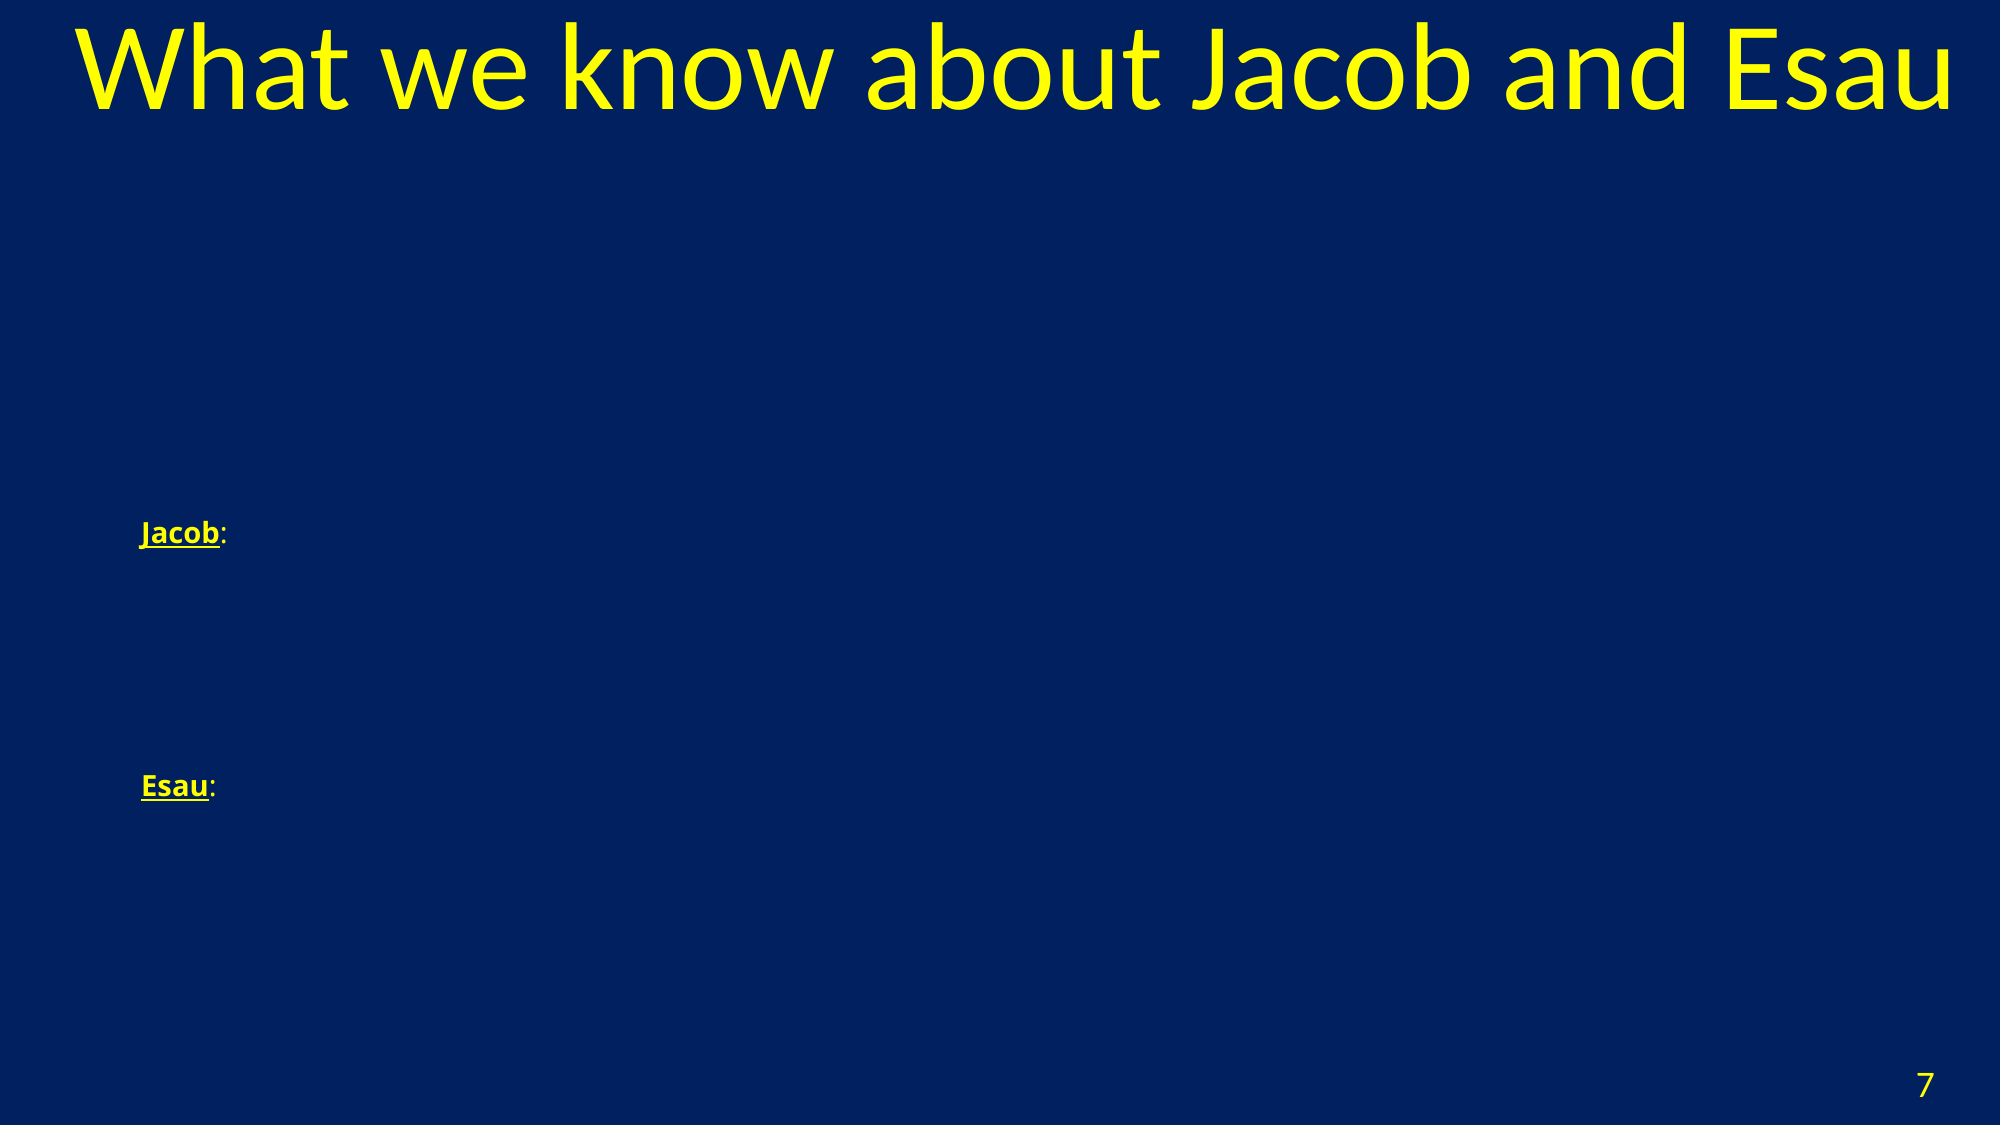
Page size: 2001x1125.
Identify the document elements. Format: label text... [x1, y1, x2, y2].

title Jacob: Esau: [126, 320, 1874, 923]
text_box What we know about Jacob and Esau [59, 0, 1974, 142]
text_box 7 [1901, 1052, 1949, 1113]
